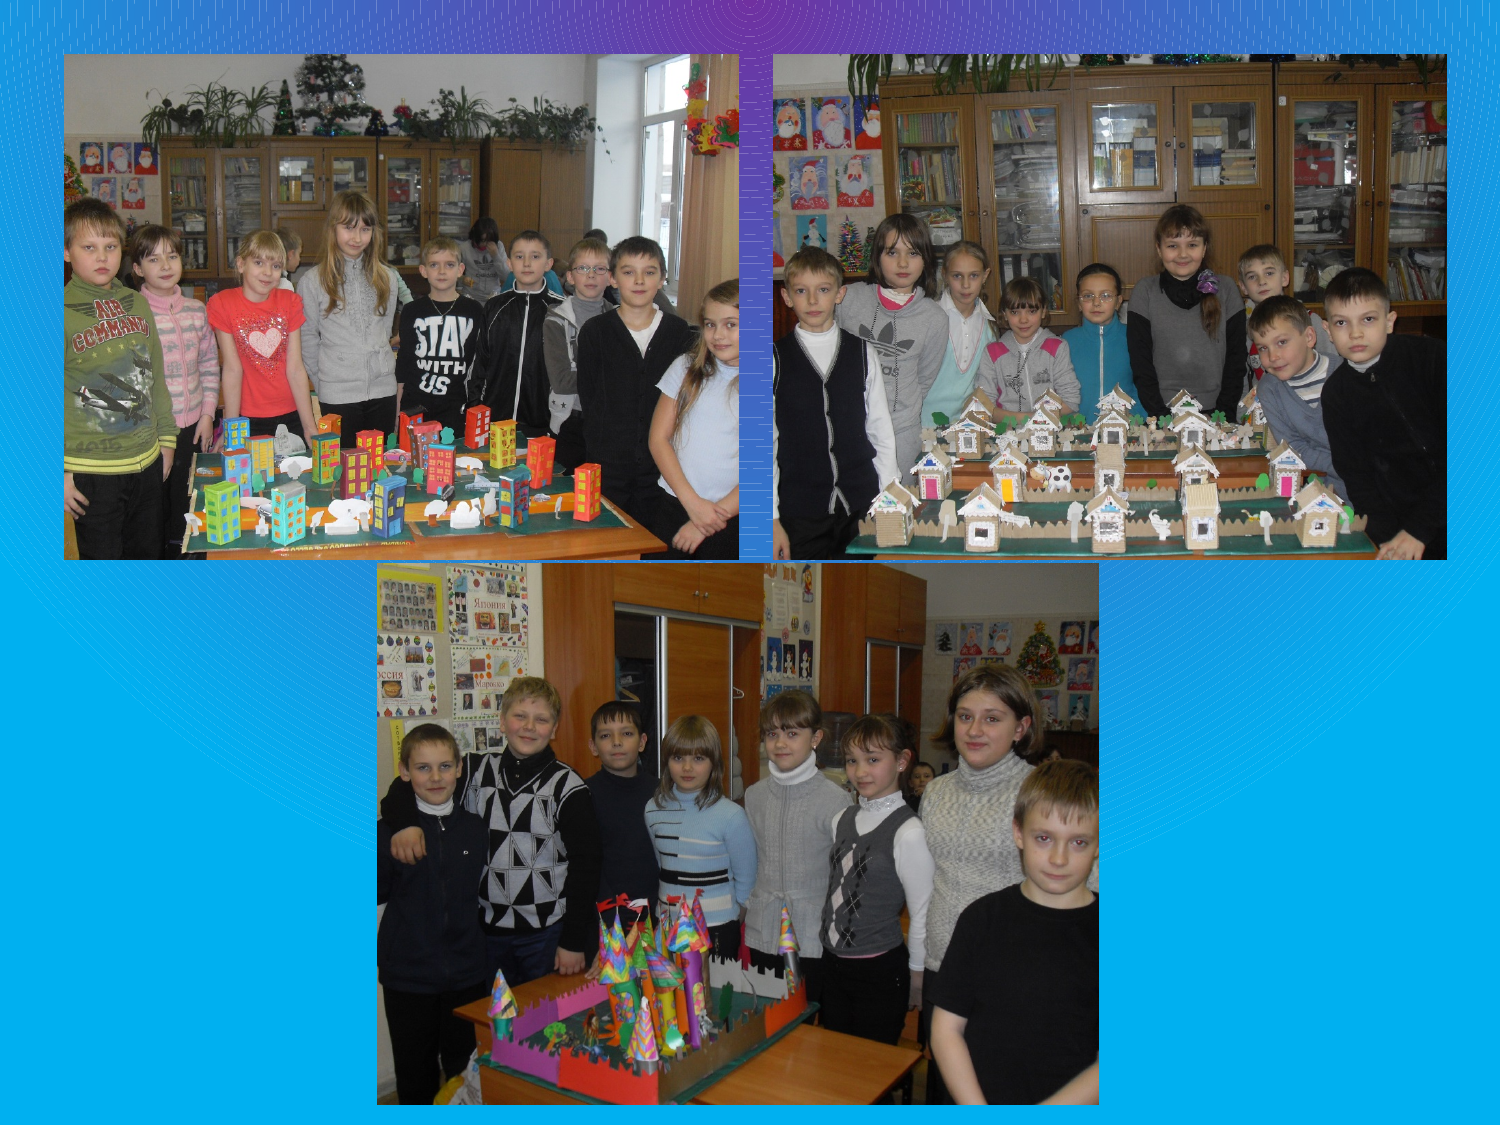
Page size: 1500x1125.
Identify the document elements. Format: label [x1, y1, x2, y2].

picture [63, 54, 739, 560]
picture [376, 563, 1099, 1104]
picture [773, 54, 1448, 560]
